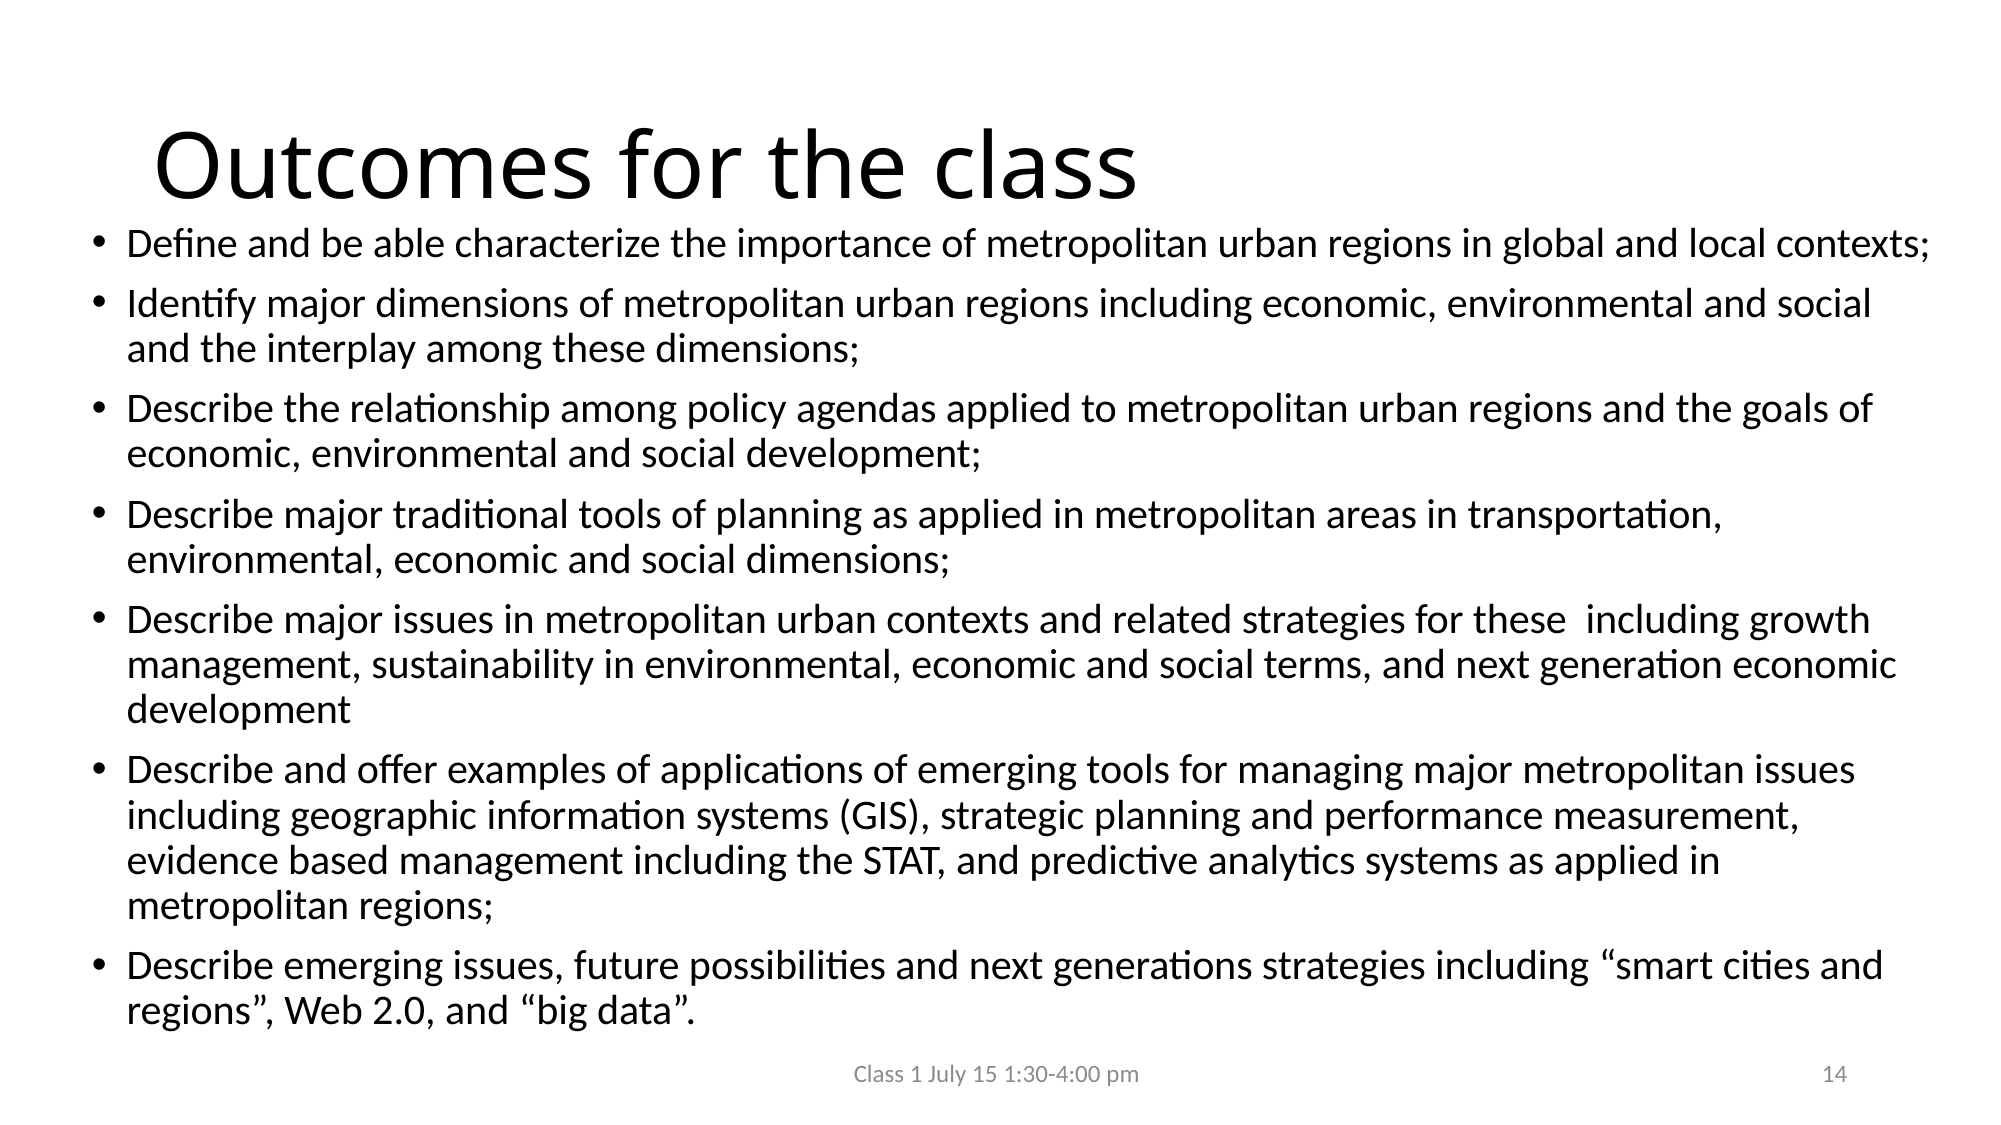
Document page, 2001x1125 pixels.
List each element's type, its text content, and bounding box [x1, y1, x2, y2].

list Define and be able characterize the importance of metropolitan urban regions in global and local contexts; Identify major dimensions of metropolitan urban regions including economic, environmental and social and the interplay among these dimensions; Describe the relationship among policy agendas applied to metropolitan urban regions and the goals of economic, environmental and social development; Describe major traditional tools of planning as applied in metropolitan areas in transportation, environmental, economic and social dimensions; Describe major issues in metropolitan urban contexts and related strategies for these including growth management, sustainability in environmental, economic and social terms, and next generation economic development Describe and offer examples of applications of emerging tools for managing major metropolitan issues including geographic information systems (GIS), strategic planning and performance measurement, evidence based management including the STAT, and predictive analytics systems as applied in metropolitan regions; Describe emerging issues, future possibilities and next generations strategies including “smart cities and regions”, Web 2.0, and “big data”. [76, 213, 1956, 1043]
footer Class 1 July 15 1:30-4:00 pm [662, 1042, 1338, 1103]
title Outcomes for the class [137, 59, 1863, 213]
slide_number 14 [1412, 1042, 1863, 1103]
